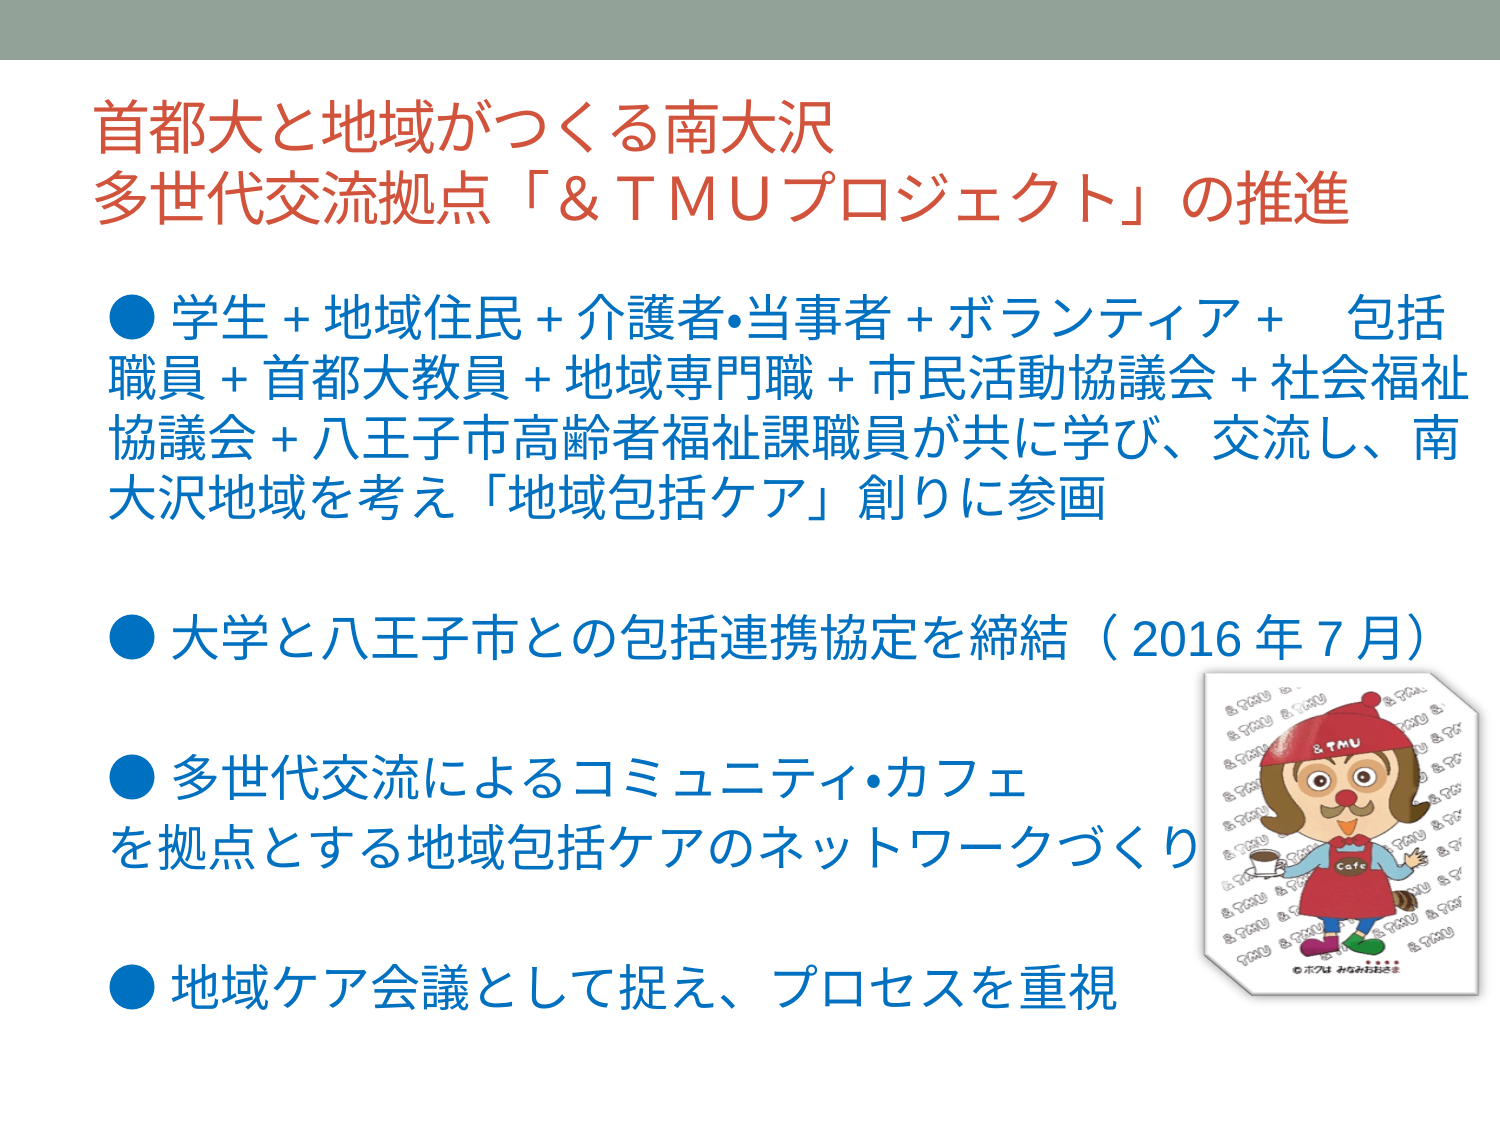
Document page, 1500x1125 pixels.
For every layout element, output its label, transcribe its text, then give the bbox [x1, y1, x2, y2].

list ●学生+地域住民+介護者・当事者+ボランティア+ 包括職員+首都大教員+地域専門職+市民活動協議会+社会福祉協議会+八王子市高齢者福祉課職員が共に学び、交流し、南大沢地域を考え「地域包括ケア」創りに参画 ●大学と八王子市との包括連携協定を締結（2016年7月） ●多世代交流によるコミュニティ・カフェ を拠点とする地域包括ケアのネットワークづくり ●地域ケア会議として捉え、プロセスを重視 [75, 278, 1500, 1072]
title 首都大と地域がつくる南大沢 多世代交流拠点「＆ＴＭＵプロジェクト」の推進 [76, 67, 1427, 256]
picture [1183, 656, 1498, 1012]
